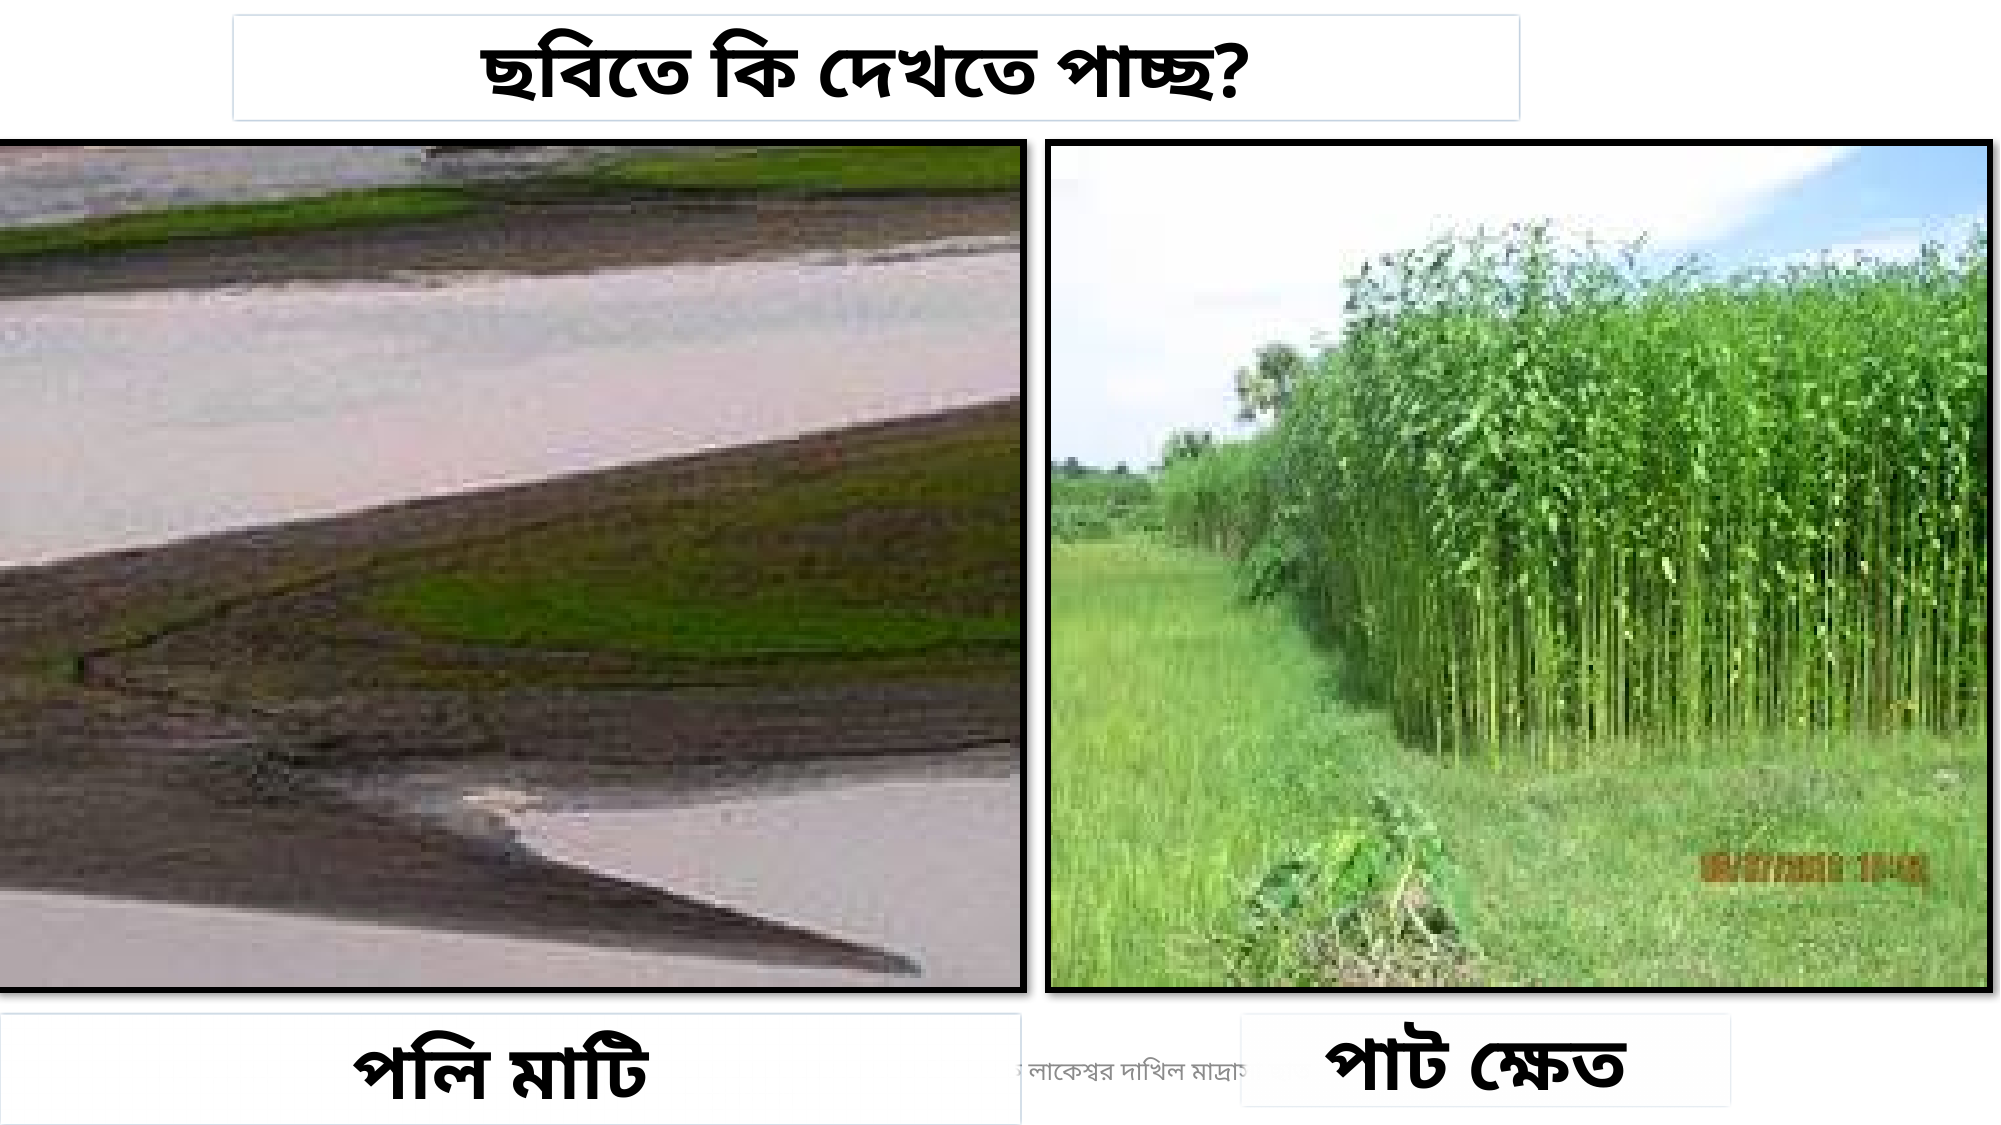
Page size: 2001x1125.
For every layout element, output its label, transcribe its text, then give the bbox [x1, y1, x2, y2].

picture [1050, 145, 1988, 987]
text_box পাট ক্ষেত [1248, 1021, 1724, 1100]
text_box পলি মাটি [6, 1020, 1015, 1119]
text_box ছবিতে কি দেখতে পাচ্ছ? [239, 21, 1514, 115]
footer মোঃ আবুল কাশেম সহকারী শিক্ষক লাকেশ্বর দাখিল মাদ্রাসা ছাতক সুনামগঞ্জ [662, 1042, 1338, 1103]
picture [0, 145, 1021, 987]
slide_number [137, 1042, 588, 1103]
